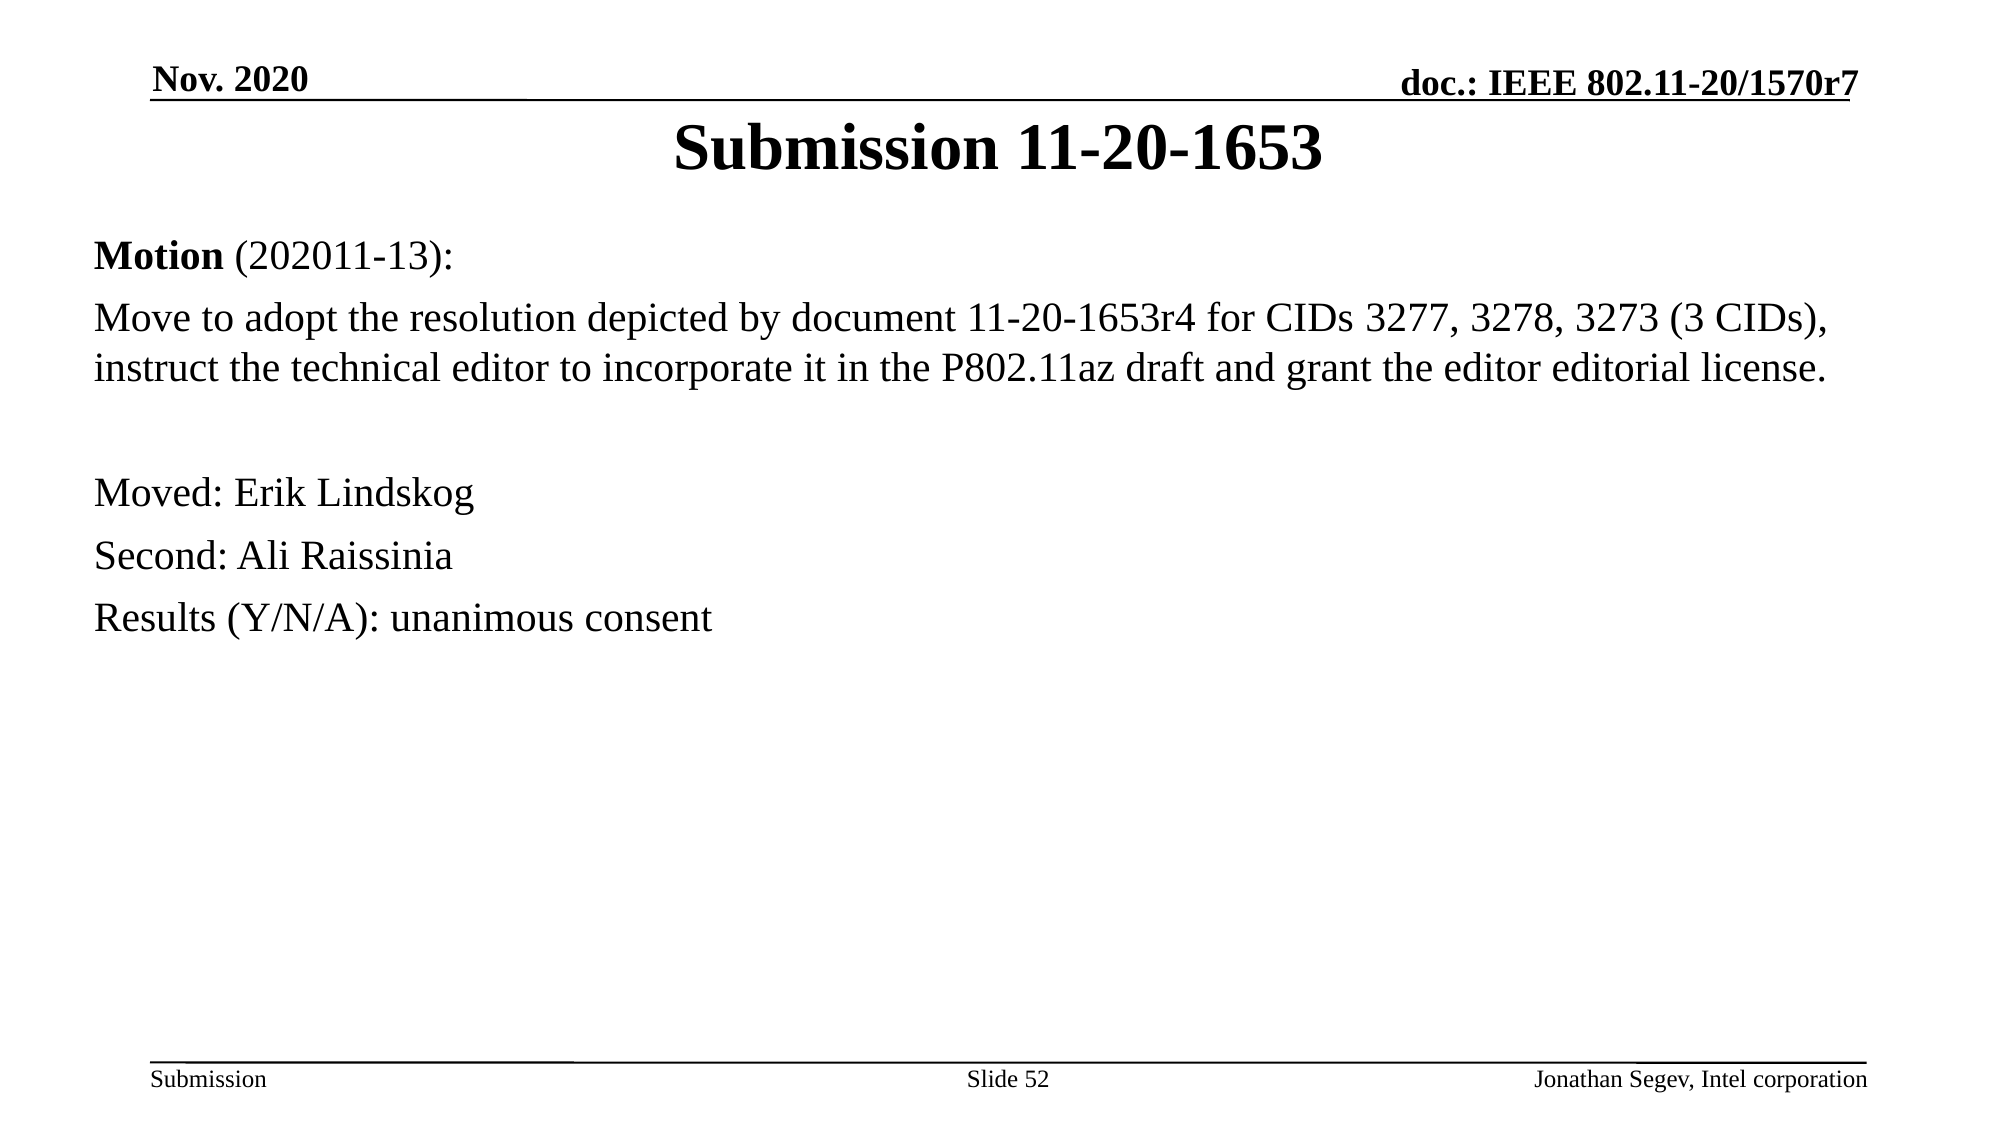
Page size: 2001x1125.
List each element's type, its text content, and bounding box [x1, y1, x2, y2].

list Motion (202011-13): Move to adopt the resolution depicted by document 11-20-1653r4 for CIDs 3277, 3278, 3273 (3 CIDs), instruct the technical editor to incorporate it in the P802.11az draft and grant the editor editorial license. Moved: Erik Lindskog Second: Ali Raissinia Results (Y/N/A): unanimous consent [78, 219, 1922, 1000]
slide_number Slide 52 [950, 1061, 1067, 1123]
footer Jonathan Segev, Intel corporation [1171, 1061, 1869, 1093]
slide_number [152, 54, 563, 100]
title Submission 11-20-1653 [149, 112, 1850, 173]
